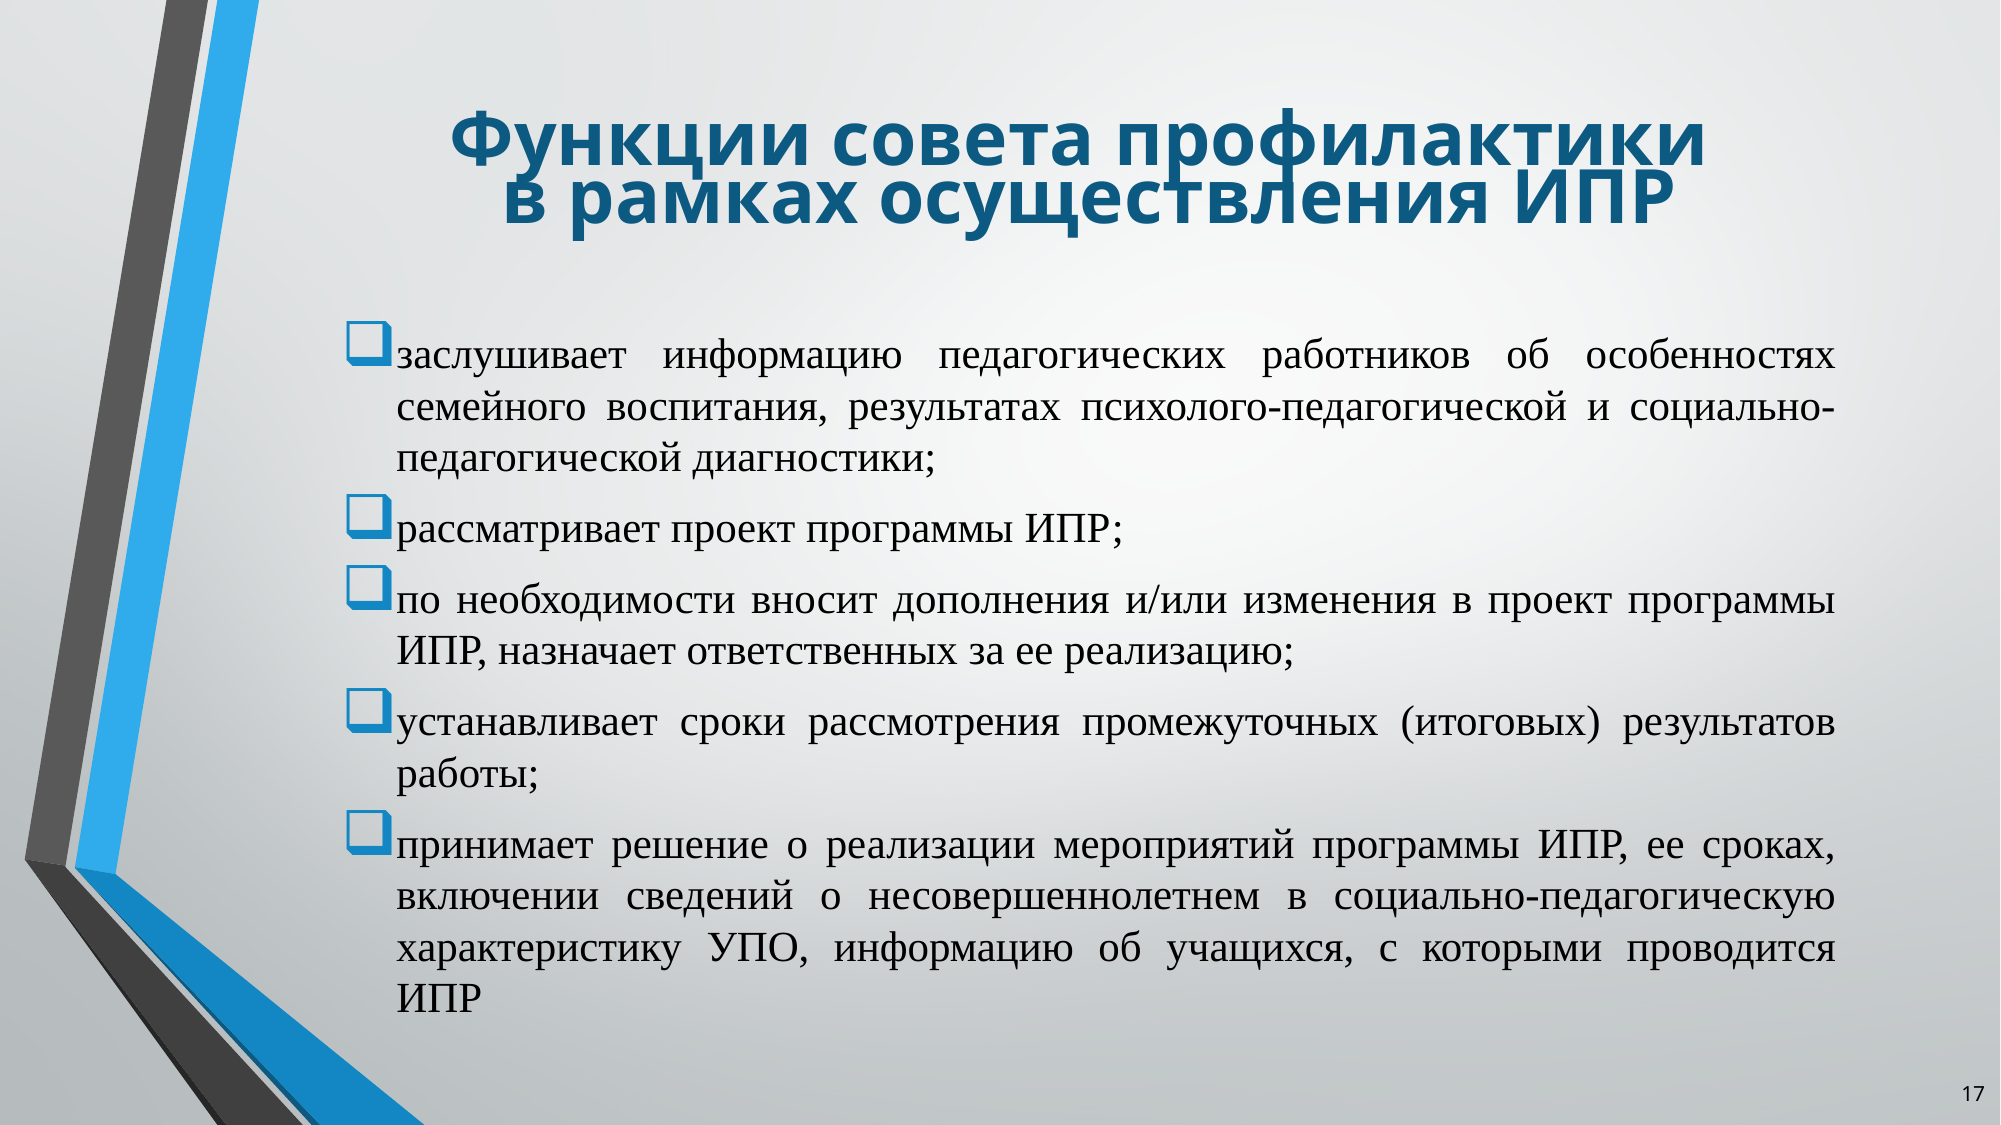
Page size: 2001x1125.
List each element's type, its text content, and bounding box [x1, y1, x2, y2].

slide_number 17 [1550, 1065, 2000, 1125]
list заслушивает информацию педагогических работников об особенностях семейного воспитания, результатах психолого-педагогической и социально-педагогической диагностики; рассматривает проект программы ИПР; по необходимости вносит дополнения и/или изменения в проект программы ИПР, назначает ответственных за ее реализацию; устанавливает сроки рассмотрения промежуточных (итоговых) результатов работы; принимает решение о реализации мероприятий программы ИПР, ее сроках, включении сведений о несовершеннолетнем в социально-педагогическую характеристику УПО, информацию об учащихся, с которыми проводится ИПР [326, 315, 1852, 1032]
title Функции совета профилактики в рамках осуществления ИПР [270, 28, 1908, 333]
